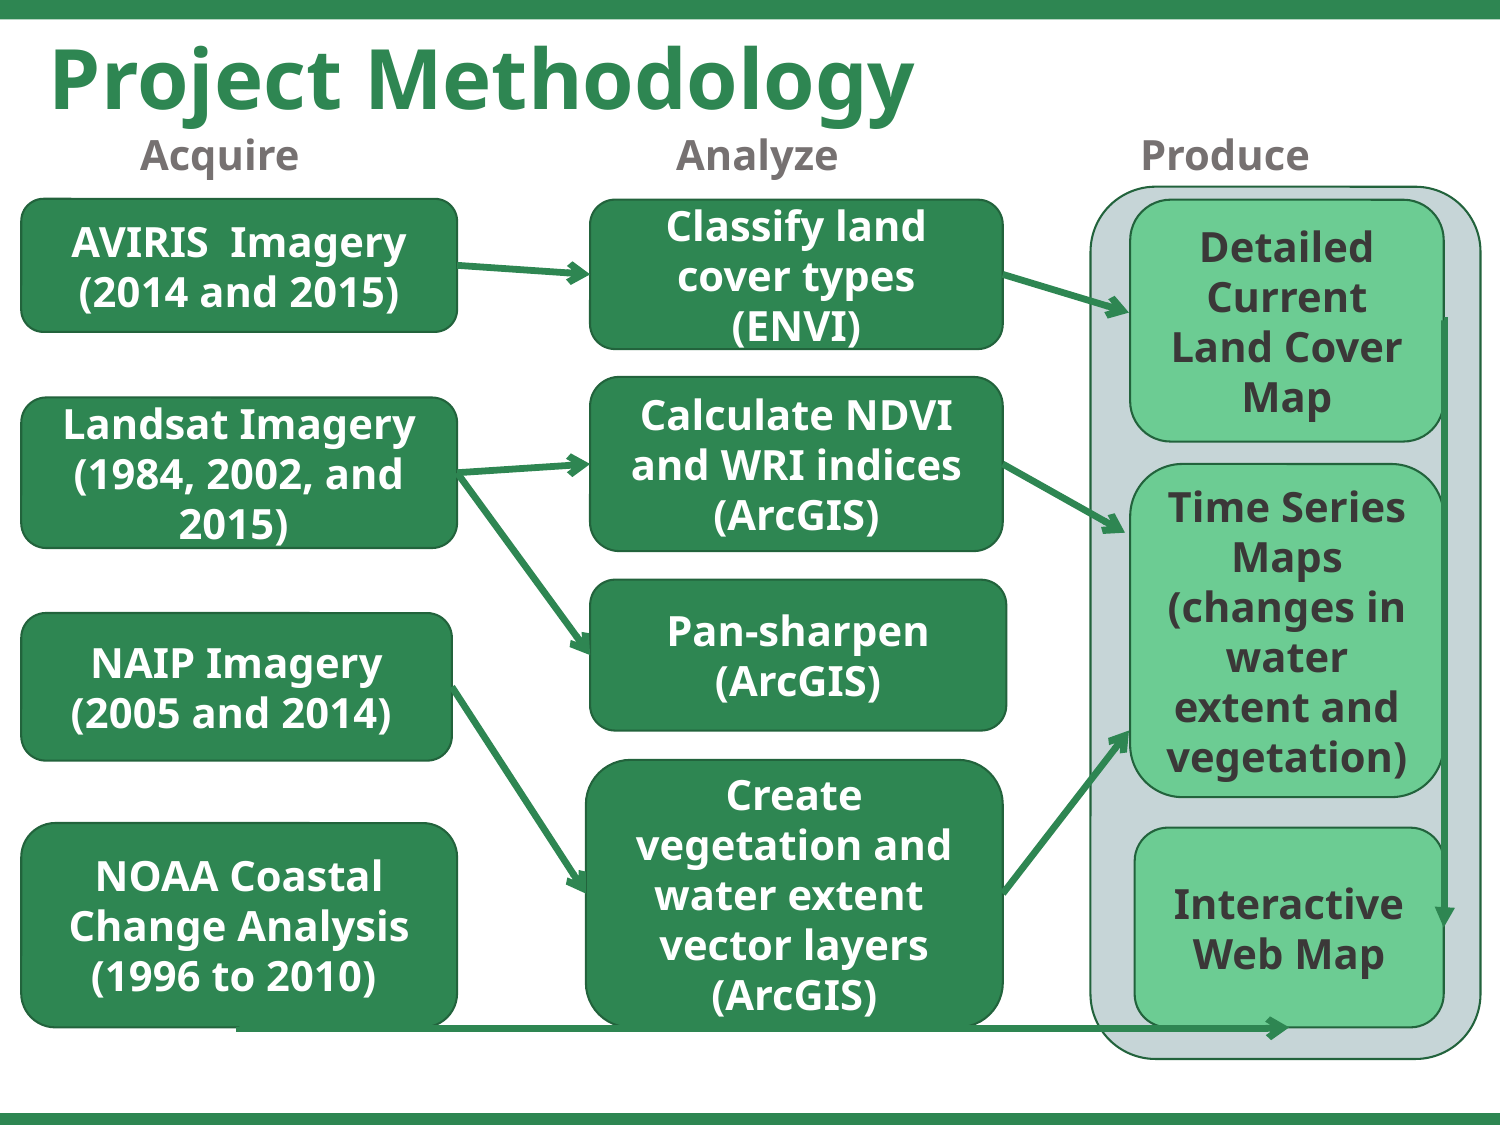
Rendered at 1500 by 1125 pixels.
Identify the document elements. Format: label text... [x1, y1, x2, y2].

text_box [457, 472, 591, 656]
text_box Create vegetation and water extent vector layers (ArcGIS) [584, 758, 764, 1025]
text_box Detailed Current Land Cover Map [1129, 198, 1445, 443]
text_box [457, 463, 591, 472]
text_box Pan-sharpen (ArcGIS) [767, 578, 1008, 732]
text_box Interactive Web Map [1133, 826, 1445, 1029]
text_box Pan-sharpen (ArcGIS) [589, 578, 764, 732]
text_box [1002, 463, 1125, 533]
text_box Calculate NDVI and WRI indices (ArcGIS) [589, 375, 1004, 553]
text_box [457, 265, 591, 275]
text_box Time Series Maps (changes in water extent and vegetation) [1129, 462, 1441, 799]
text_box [1002, 274, 1129, 313]
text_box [1002, 730, 1129, 894]
list Project Methodology [0, 23, 965, 136]
text_box [1089, 186, 1482, 1061]
text_box Classify land cover types (ENVI) [588, 198, 1004, 351]
text_box AVIRIS Imagery (2014 and 2015) [20, 197, 459, 333]
text_box Acquire Analyze Produce [7, 121, 1450, 186]
text_box Create vegetation and water extent vector layers (ArcGIS) [767, 758, 1004, 1025]
text_box Landsat Imagery (1984, 2002, and 2015) [20, 396, 459, 550]
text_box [451, 686, 586, 894]
text_box NAIP Imagery (2005 and 2014) [20, 611, 453, 762]
text_box NOAA Coastal Change Analysis (1996 to 2010) [20, 821, 459, 1029]
